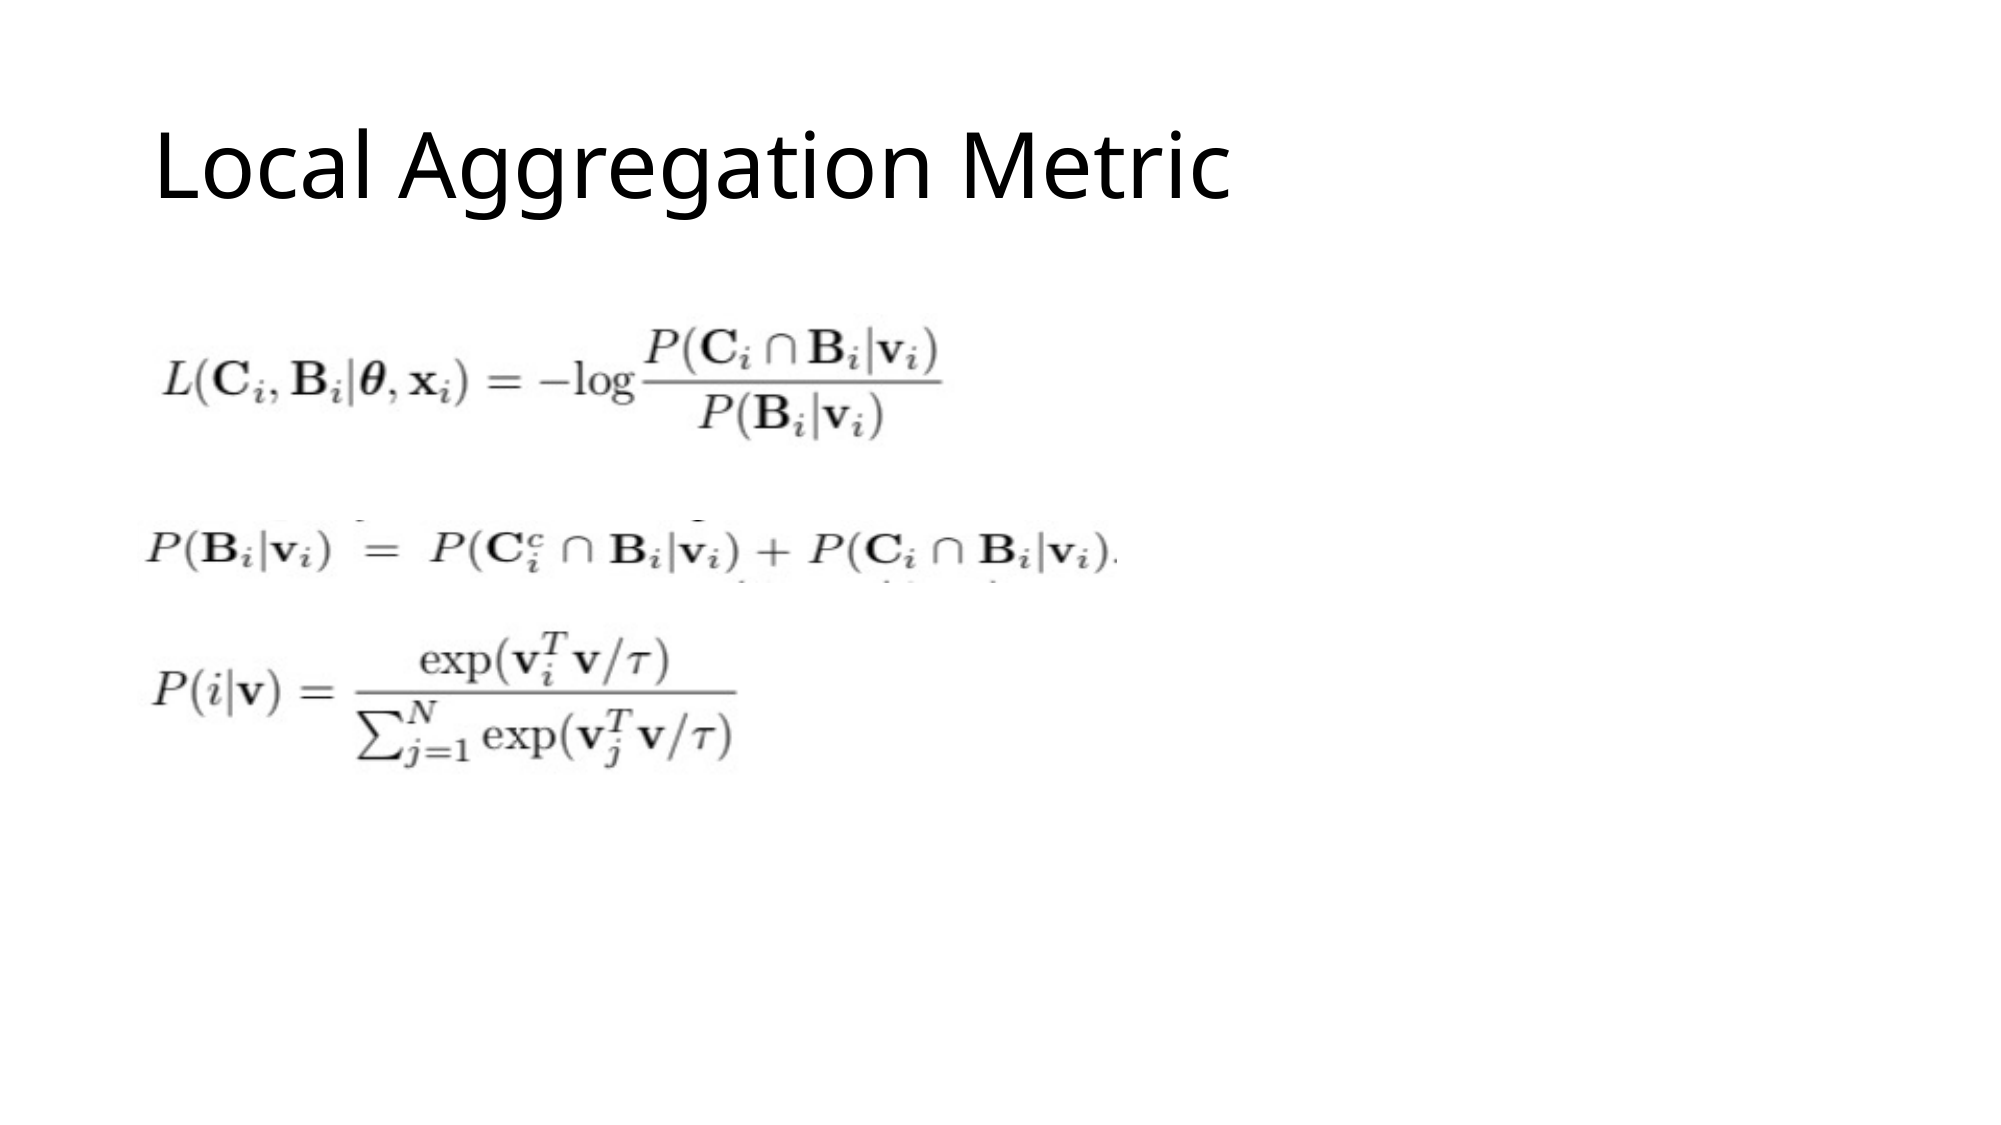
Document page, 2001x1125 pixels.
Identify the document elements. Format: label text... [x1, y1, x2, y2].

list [137, 313, 973, 456]
title Local Aggregation Metric [137, 59, 1863, 278]
picture [137, 607, 759, 790]
picture [137, 520, 1117, 583]
